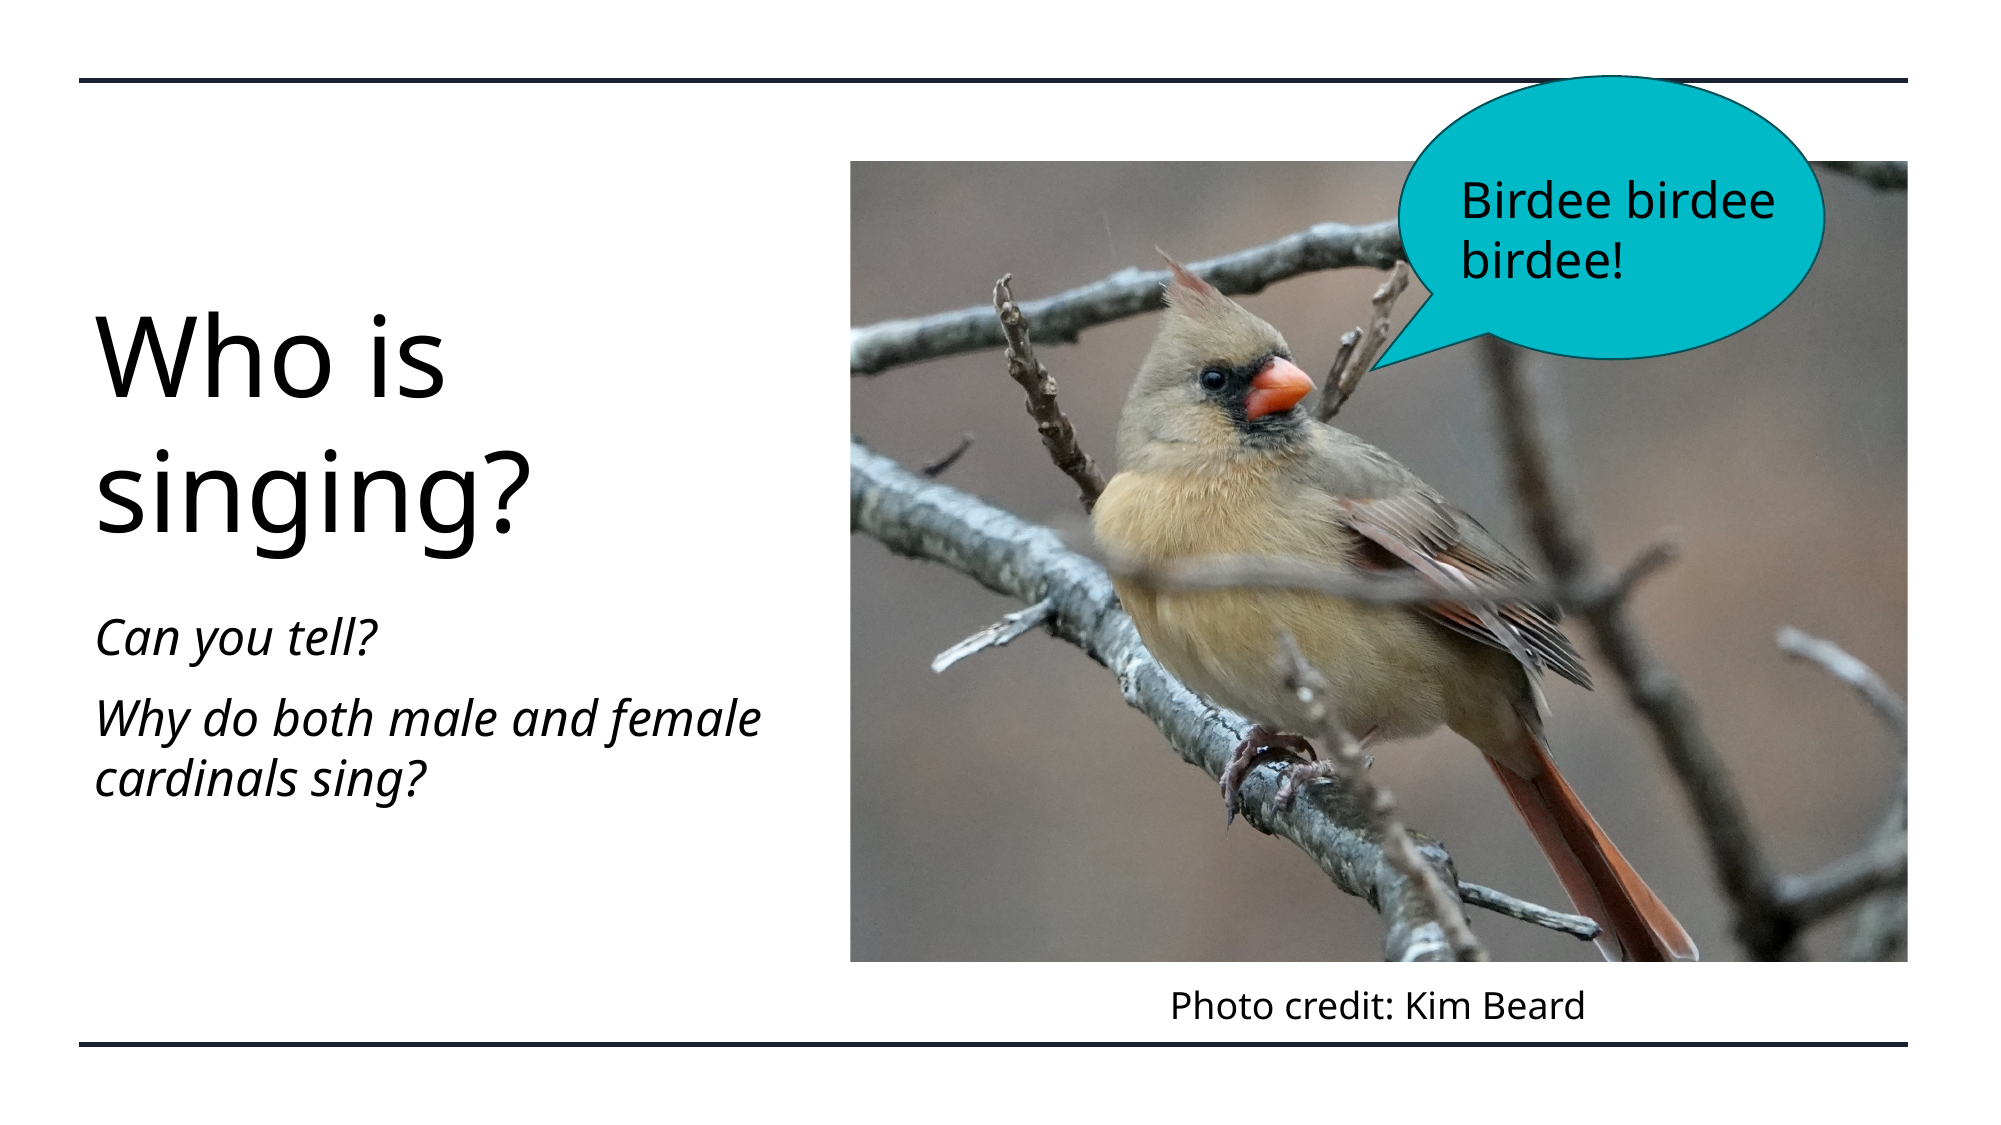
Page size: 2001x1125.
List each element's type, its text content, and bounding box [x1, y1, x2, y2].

text_box [1415, 75, 1808, 161]
text_box Photo credit: Kim Beard [1155, 974, 1725, 1035]
picture [850, 161, 1908, 962]
list Can you tell? Why do both male and female cardinals sing? [79, 597, 783, 963]
title Who is singing? [79, 160, 783, 563]
